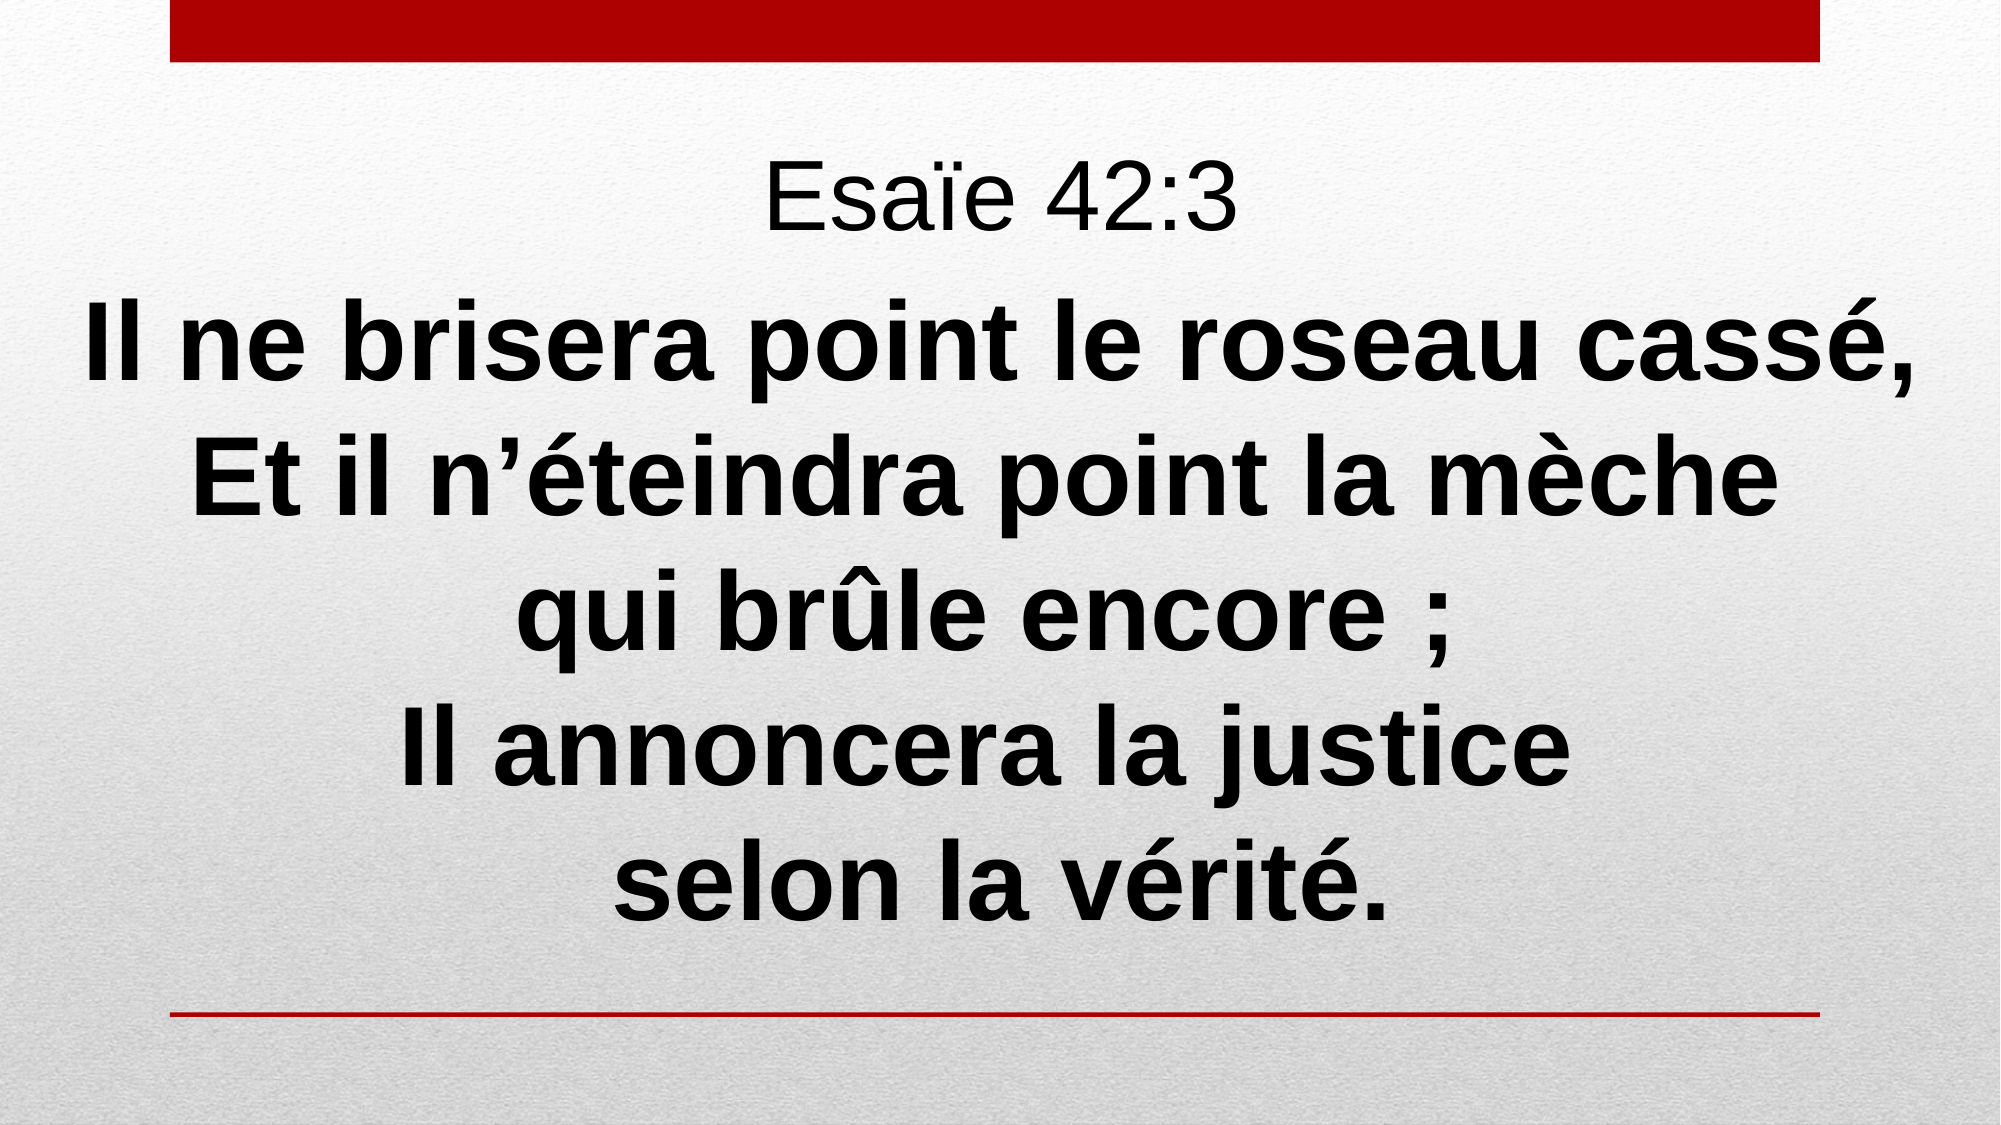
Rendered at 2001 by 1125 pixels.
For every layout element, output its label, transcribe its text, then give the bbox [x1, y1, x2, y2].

text_box Esaïe 42:3 Il ne brisera point le roseau cassé, Et il n’éteindra point la mèche qui brûle encore ; Il annoncera la justice selon la vérité. [56, 123, 1947, 951]
